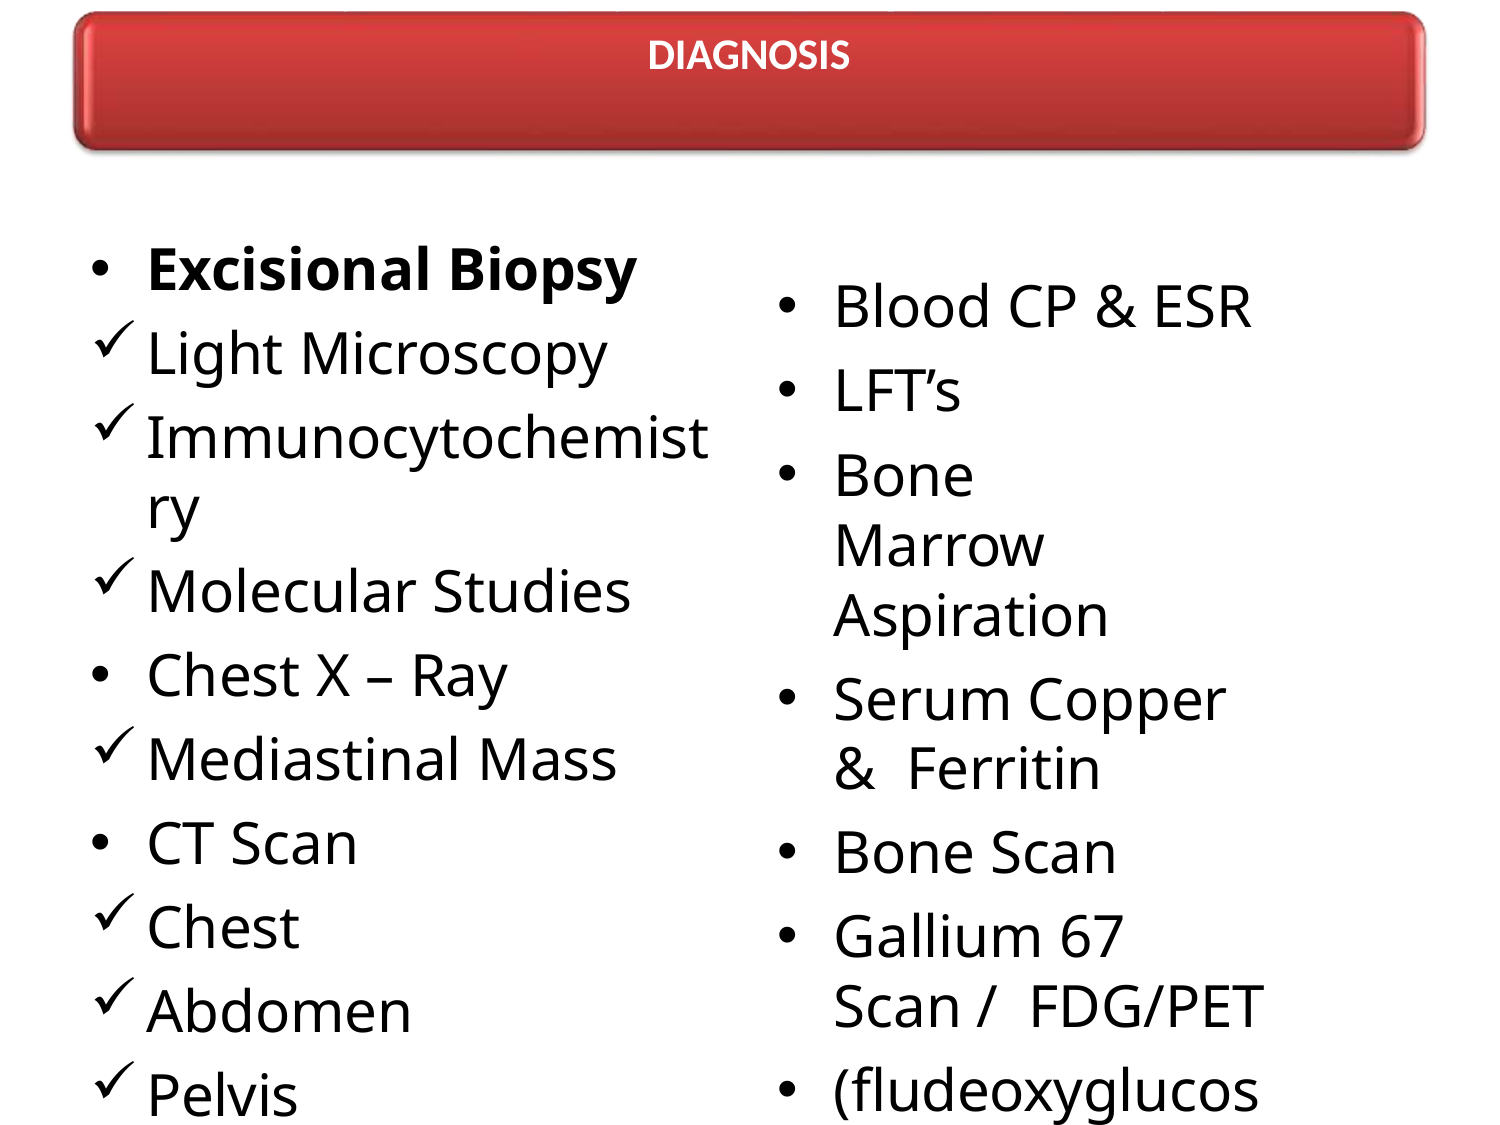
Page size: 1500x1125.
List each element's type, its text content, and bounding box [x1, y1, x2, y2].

text_box Blood CP & ESR LFT’s Bone Marrow Aspiration Serum Copper & Ferritin Bone Scan Gallium 67 Scan / FDG/PET (fludeoxyglucose) [775, 253, 1291, 1125]
text_box Excisional Biopsy Light Microscopy Immunocytochemistry Molecular Studies Chest X – Ray Mediastinal Mass CT Scan Chest Abdomen Pelvis [87, 216, 721, 1125]
picture [70, 10, 1431, 160]
